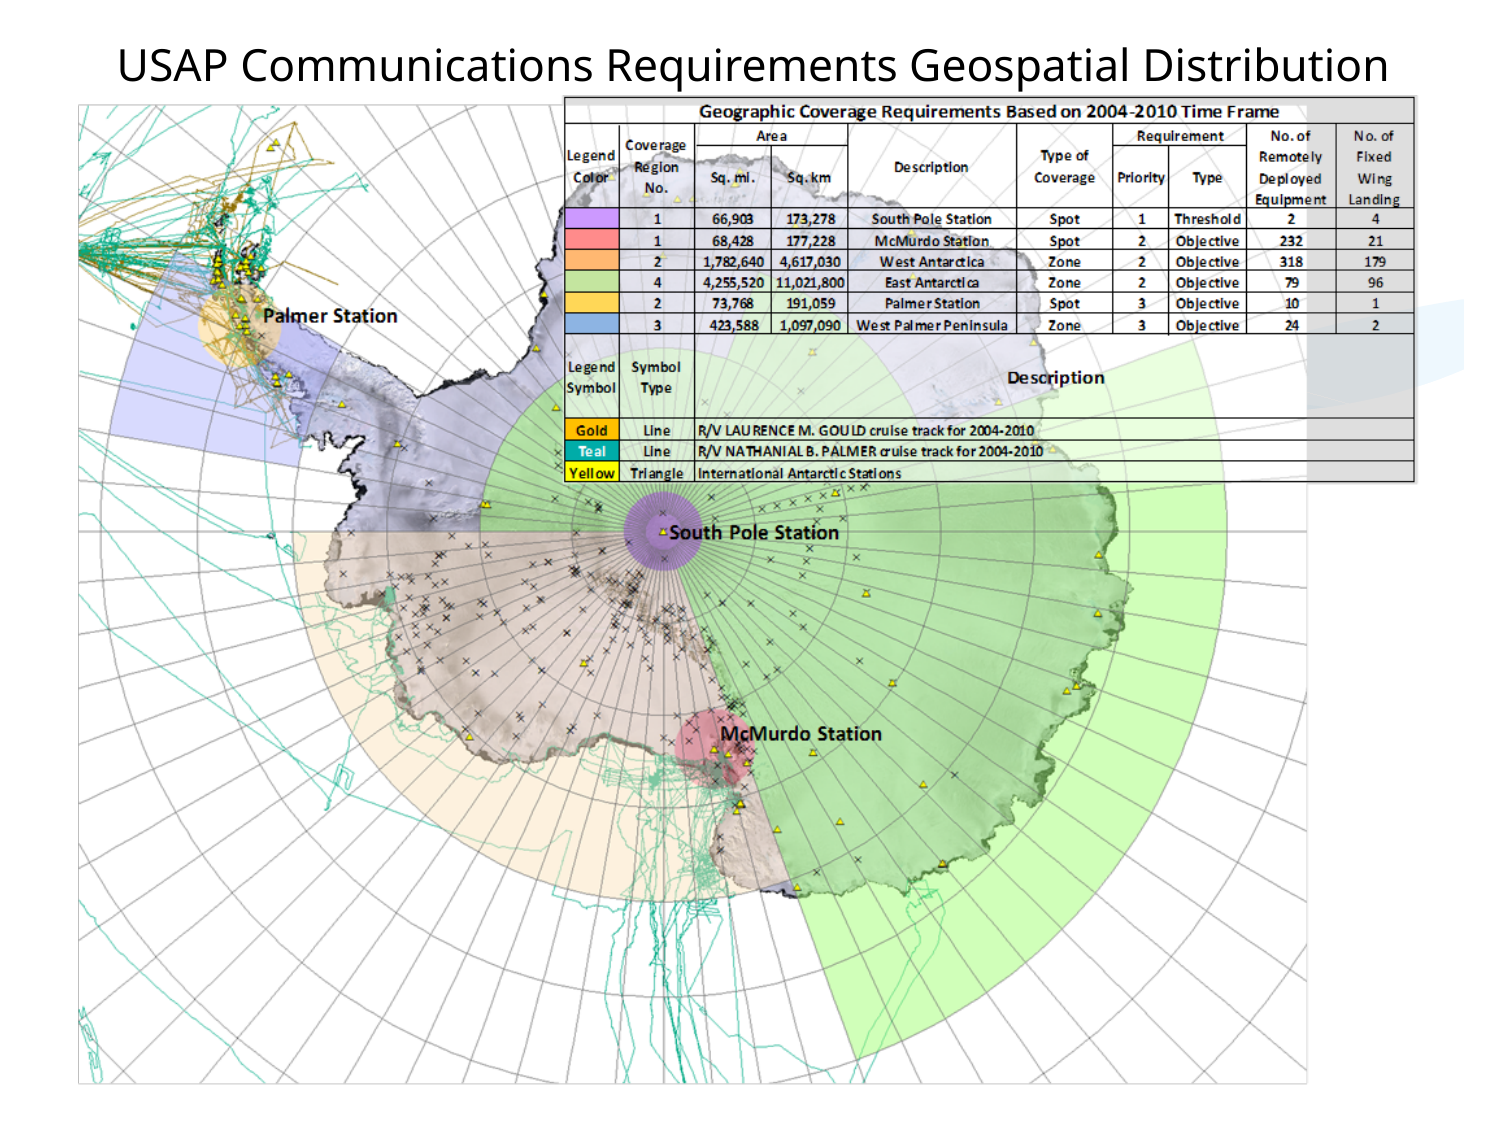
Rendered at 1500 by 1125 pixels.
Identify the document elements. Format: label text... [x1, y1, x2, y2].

title USAP Communications Requirements Geospatial Distribution [79, 8, 1430, 119]
picture [74, 91, 1420, 1086]
